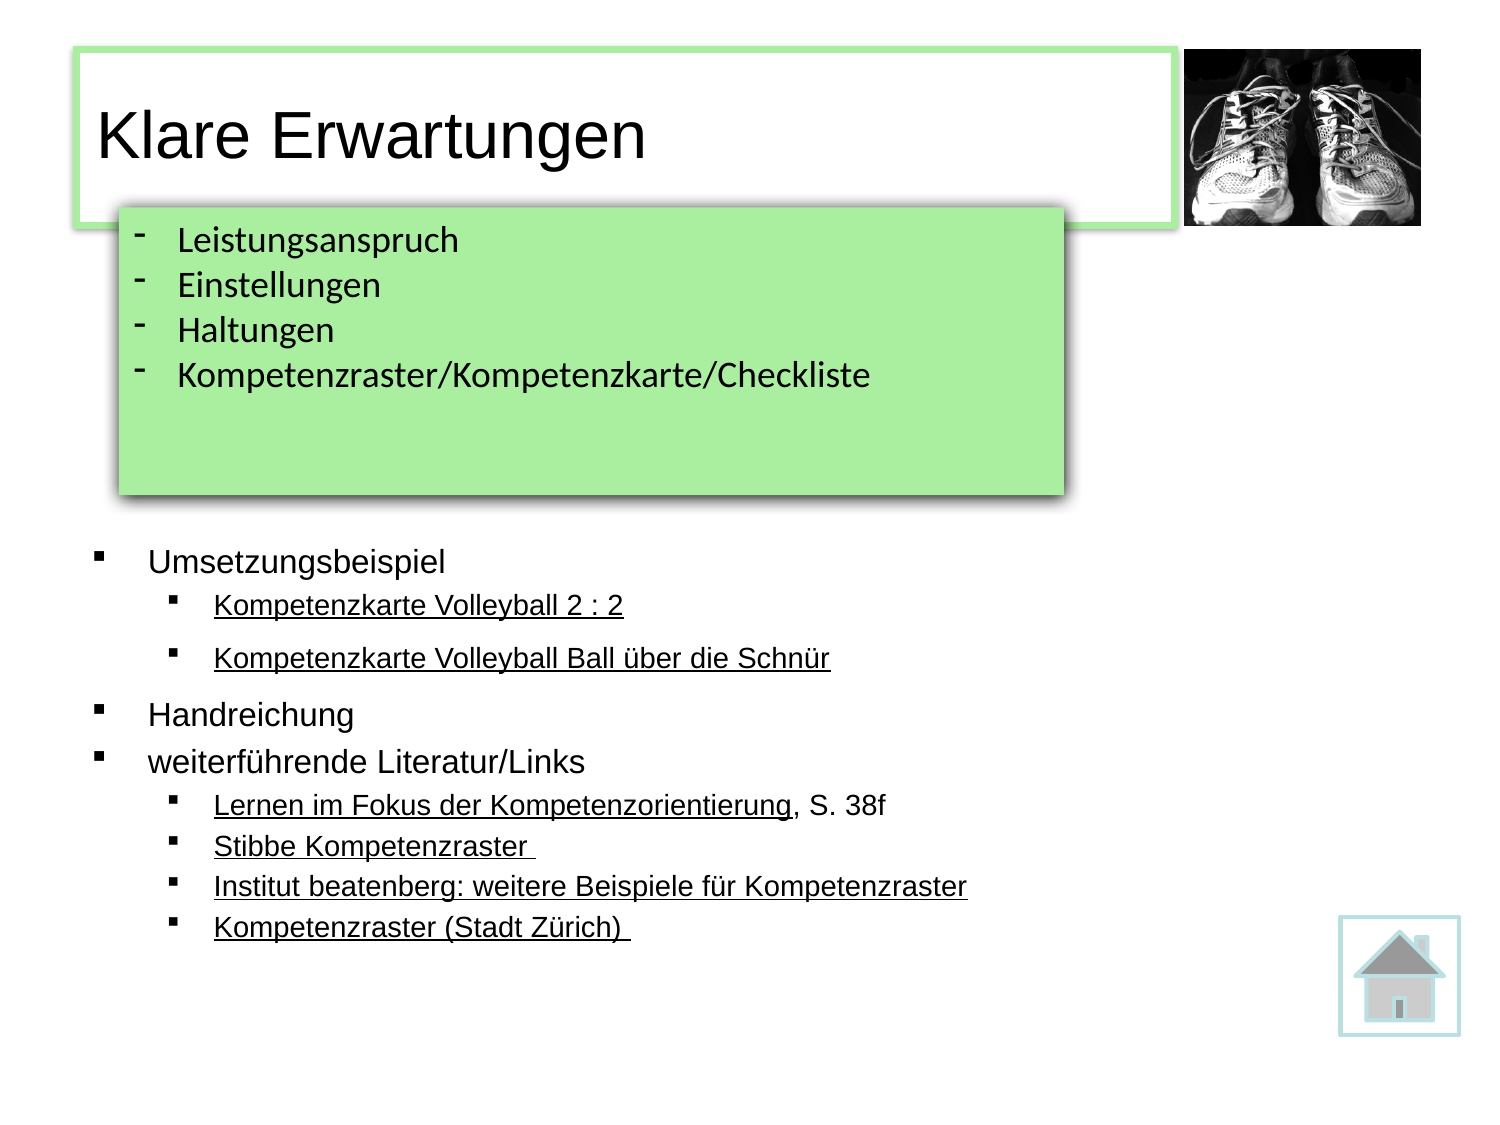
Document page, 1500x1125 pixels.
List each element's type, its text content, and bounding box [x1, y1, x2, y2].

text_box Umsetzungsbeispiel Kompetenzkarte Volleyball 2 : 2 Kompetenzkarte Volleyball Ball über die Schnür Handreichung weiterführende Literatur/Links Lernen im Fokus der Kompetenzorientierung, S. 38f Stibbe Kompetenzraster Institut beatenberg: weitere Beispiele für Kompetenzraster Kompetenzraster (Stadt Zürich) [76, 533, 1425, 1010]
picture [1184, 49, 1421, 226]
text_box Leistungsanspruch Einstellungen Haltungen Kompetenzraster/Kompetenzkarte/Checkliste [118, 207, 1064, 496]
title Klare Erwartungen [74, 46, 1177, 229]
text_box [1338, 915, 1461, 1037]
